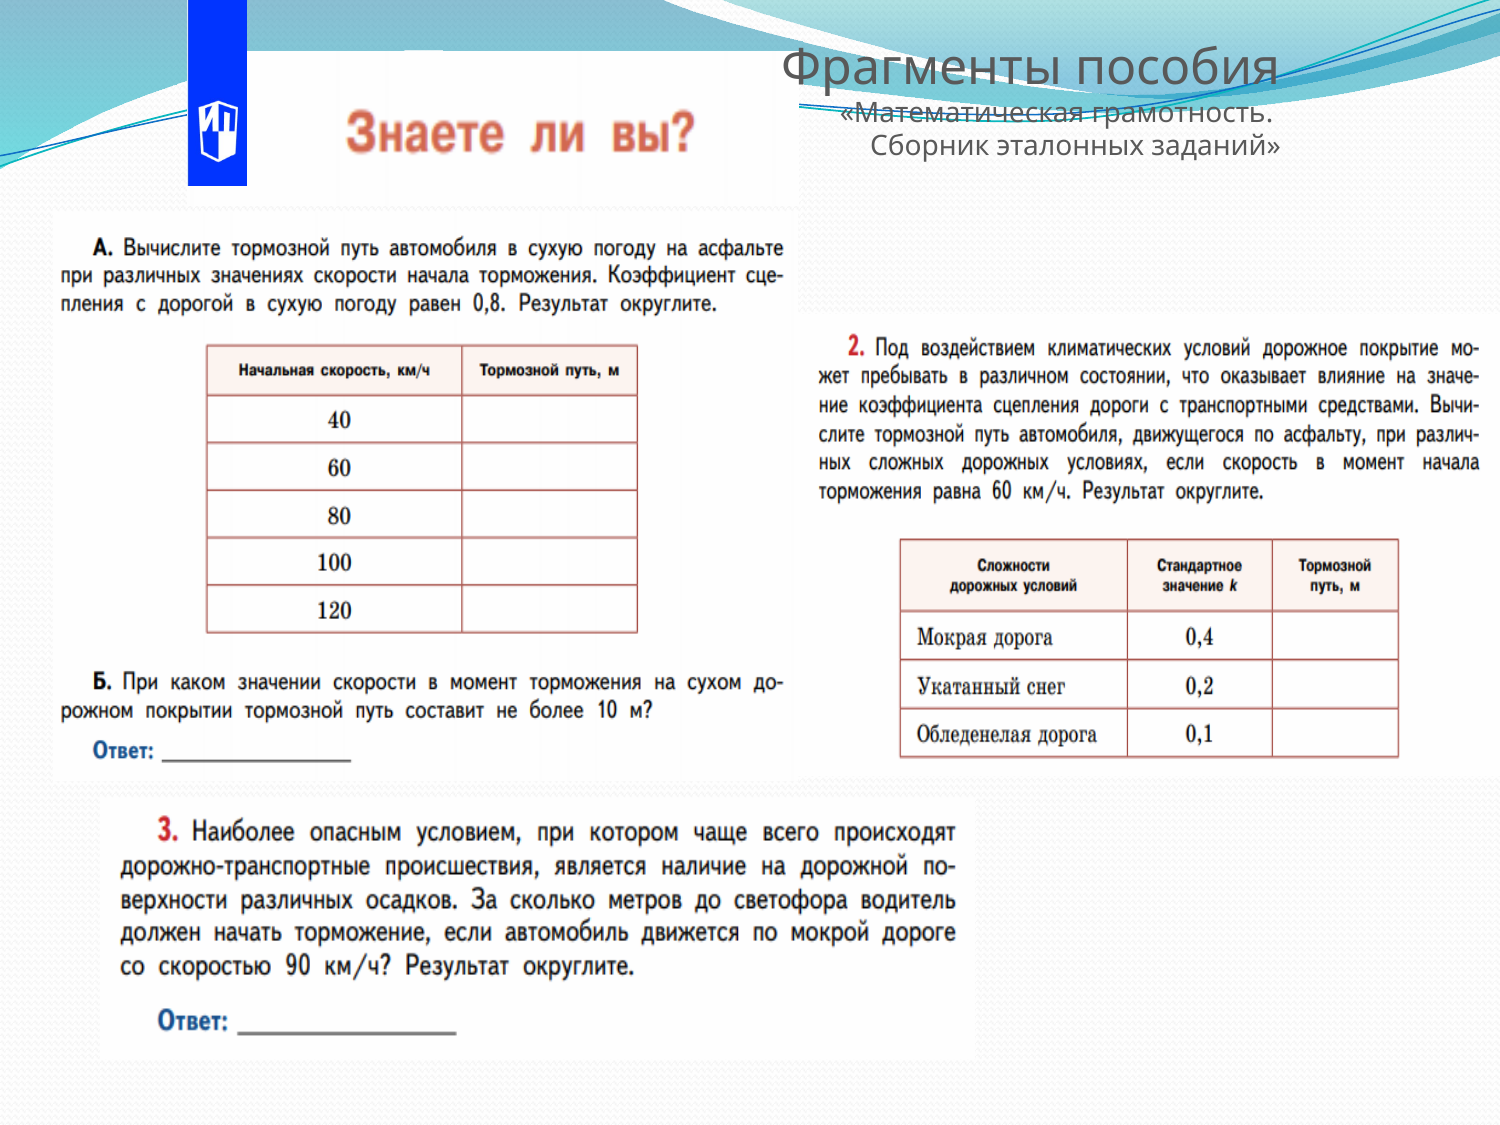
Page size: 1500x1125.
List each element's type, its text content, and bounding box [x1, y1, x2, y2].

picture [187, 51, 799, 206]
text_box Фрагменты пособия «Математическая грамотность. Сборник эталонных заданий» [736, 26, 1296, 226]
text_box [793, 788, 1044, 991]
picture [52, 212, 1500, 781]
picture [187, 0, 247, 186]
picture [100, 798, 975, 1059]
